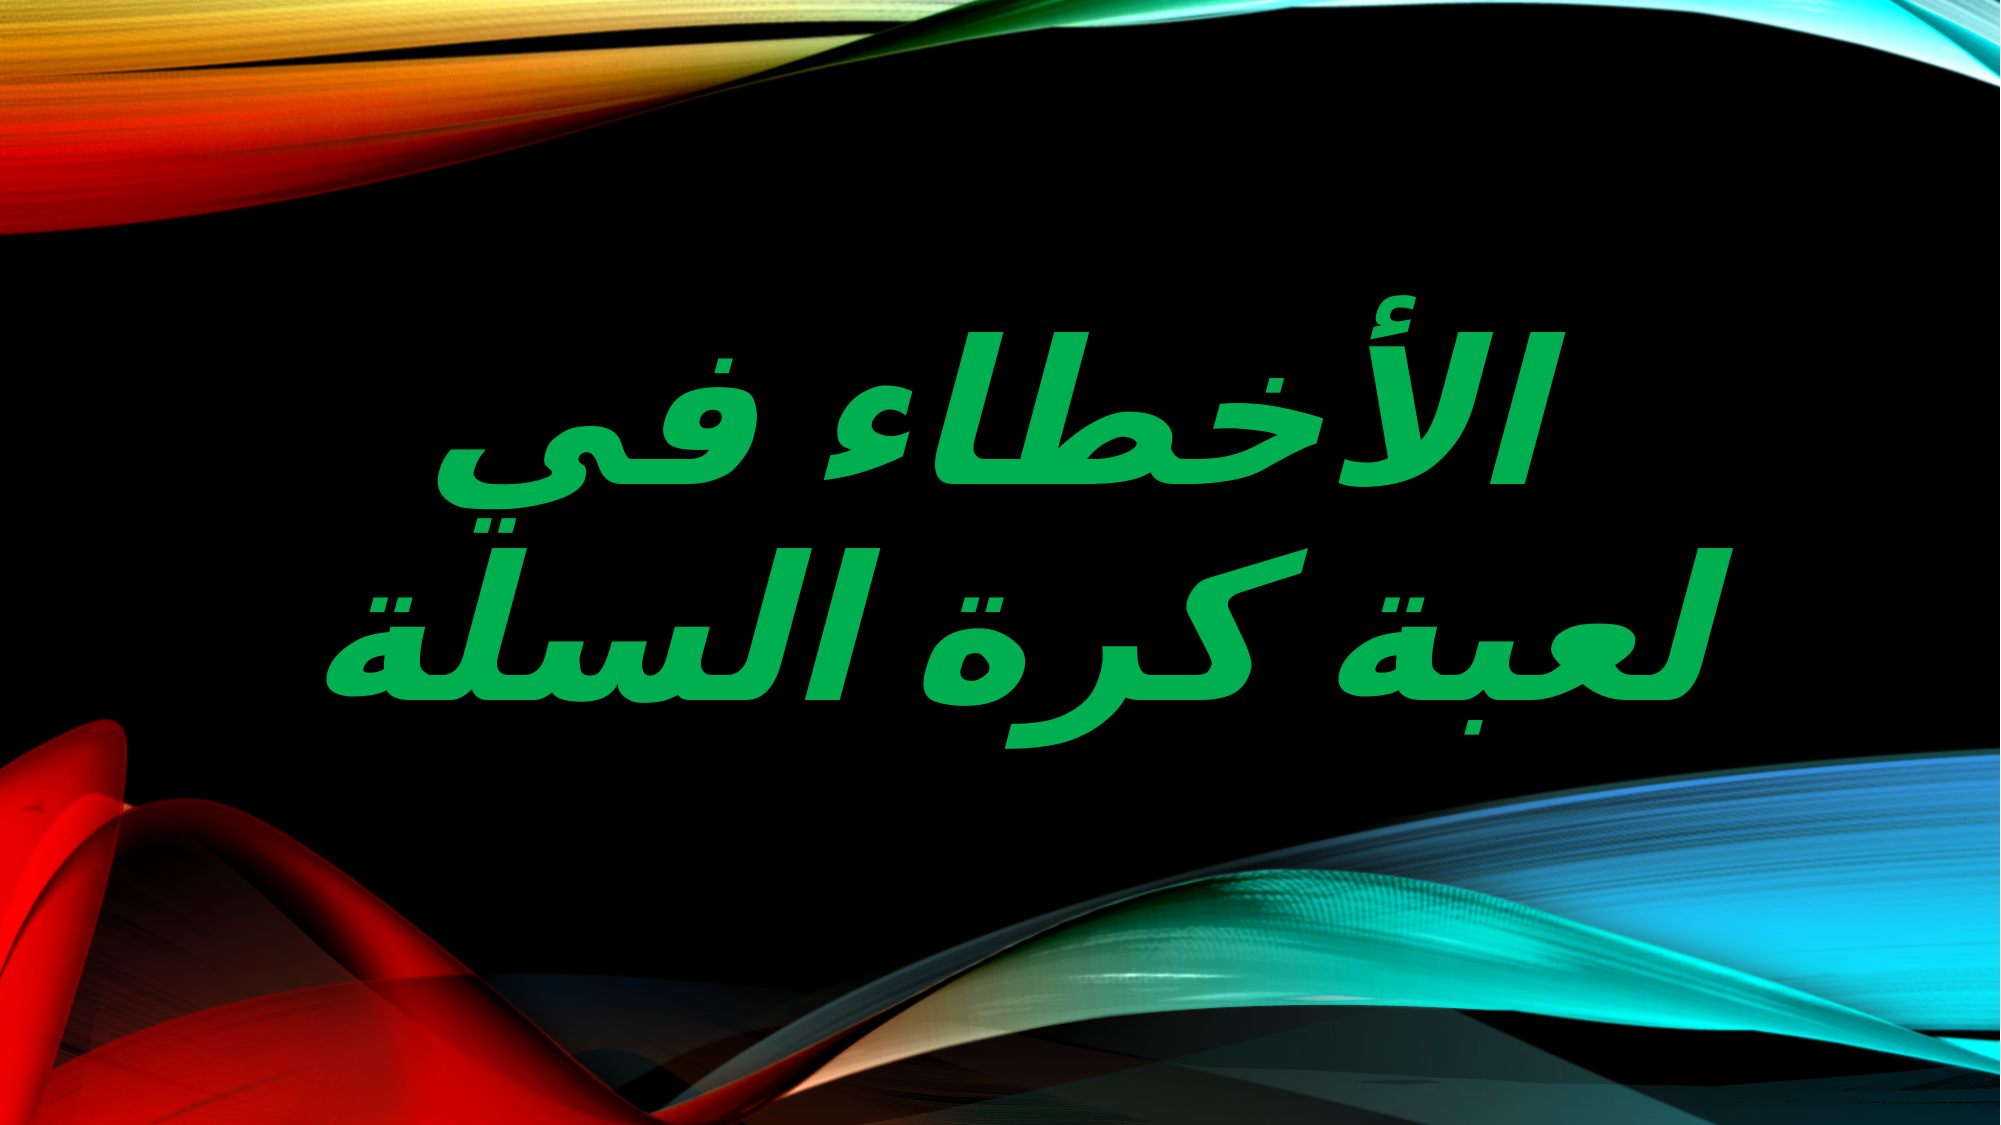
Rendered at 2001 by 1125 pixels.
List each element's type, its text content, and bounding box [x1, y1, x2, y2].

picture [0, 717, 2000, 1125]
title الأخطاء في لعبة كرة السلة [208, 266, 1759, 752]
picture [0, 0, 2000, 237]
